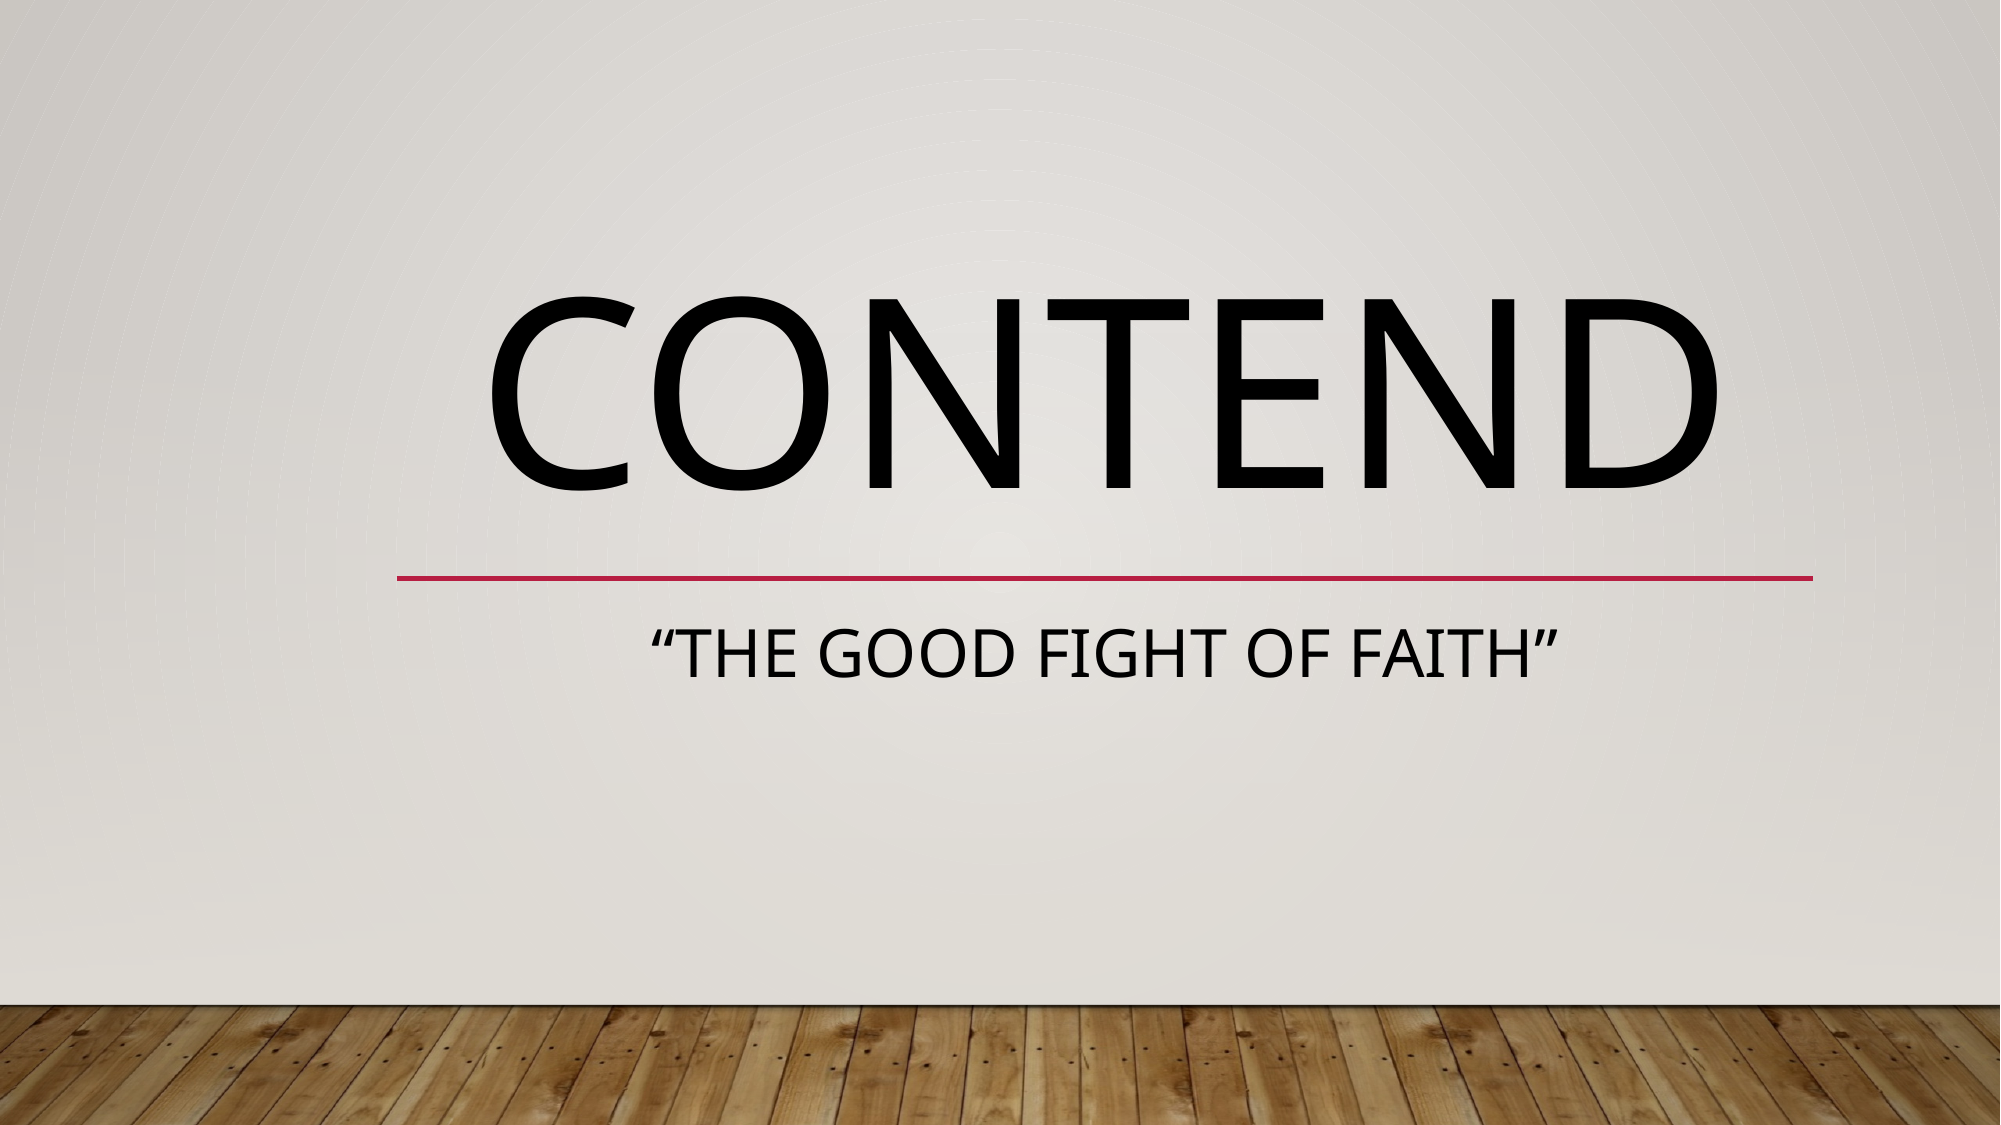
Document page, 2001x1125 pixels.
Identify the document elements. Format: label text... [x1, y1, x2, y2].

picture [0, 1005, 2000, 1125]
subtitle “THE GOOD FIGHT OF FAITH” [396, 579, 1814, 740]
title CONTEND [396, 251, 1814, 546]
